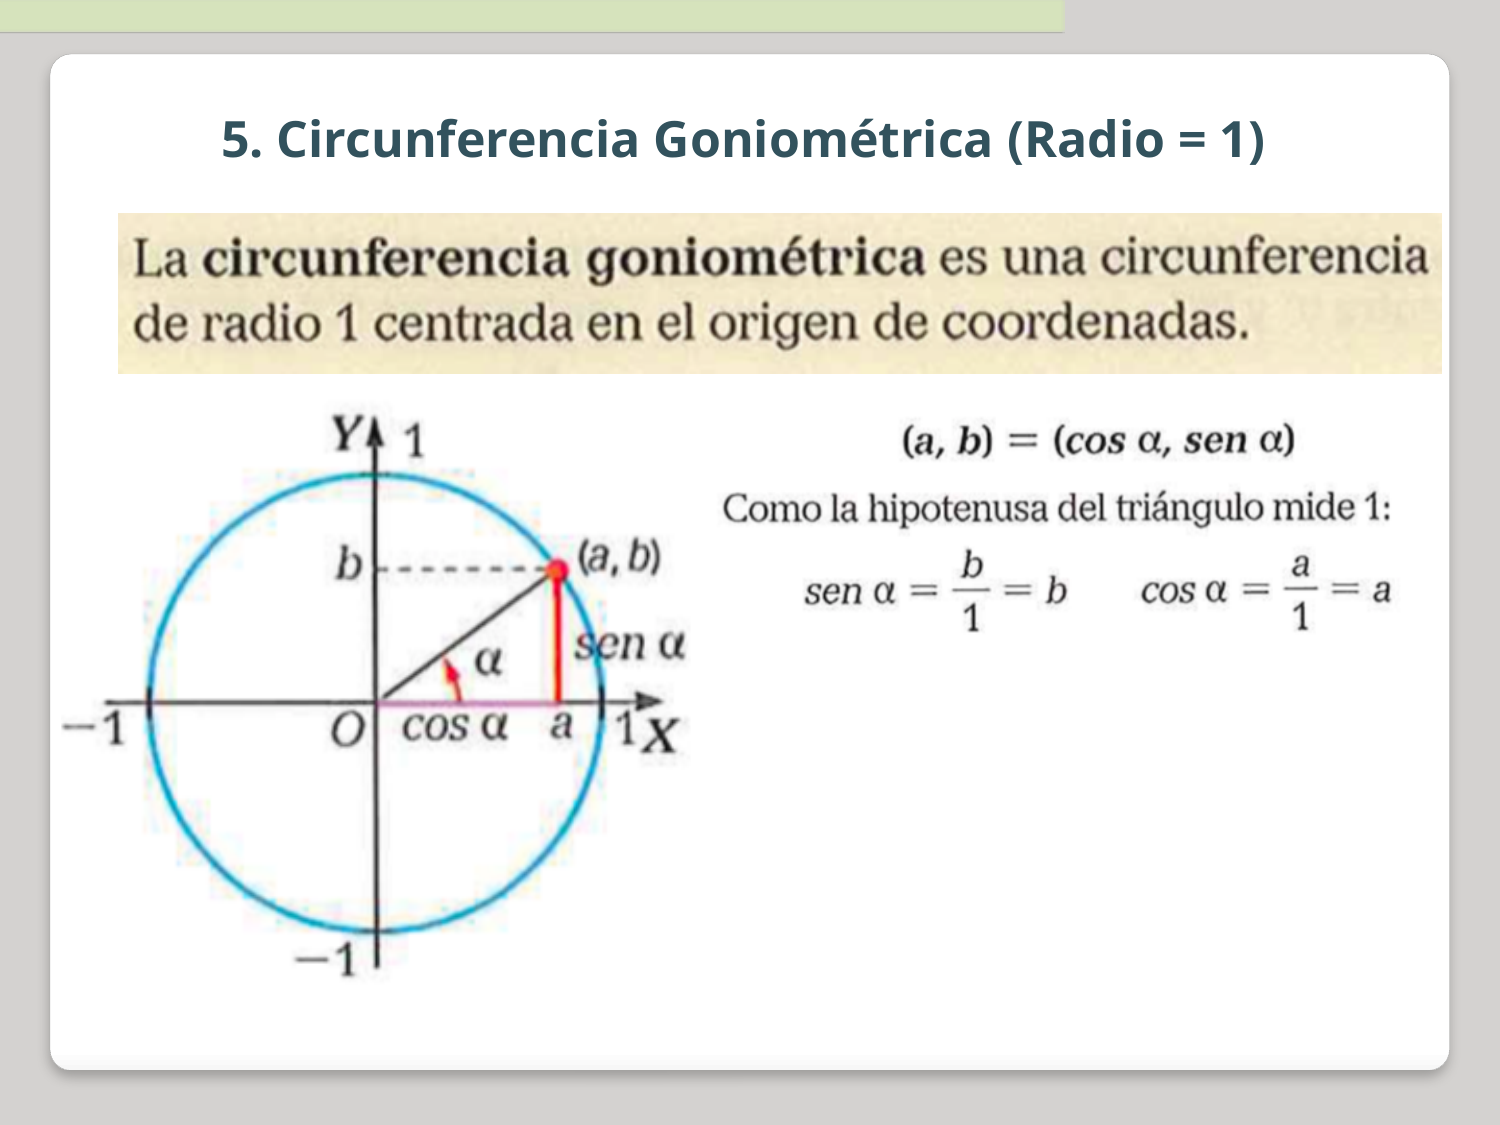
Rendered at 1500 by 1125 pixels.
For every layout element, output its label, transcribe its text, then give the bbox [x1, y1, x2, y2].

text_box 5. Circunferencia Goniométrica (Radio = 1) [58, 99, 1442, 175]
picture [60, 383, 1414, 991]
picture [118, 213, 1442, 374]
picture [0, 0, 1065, 63]
